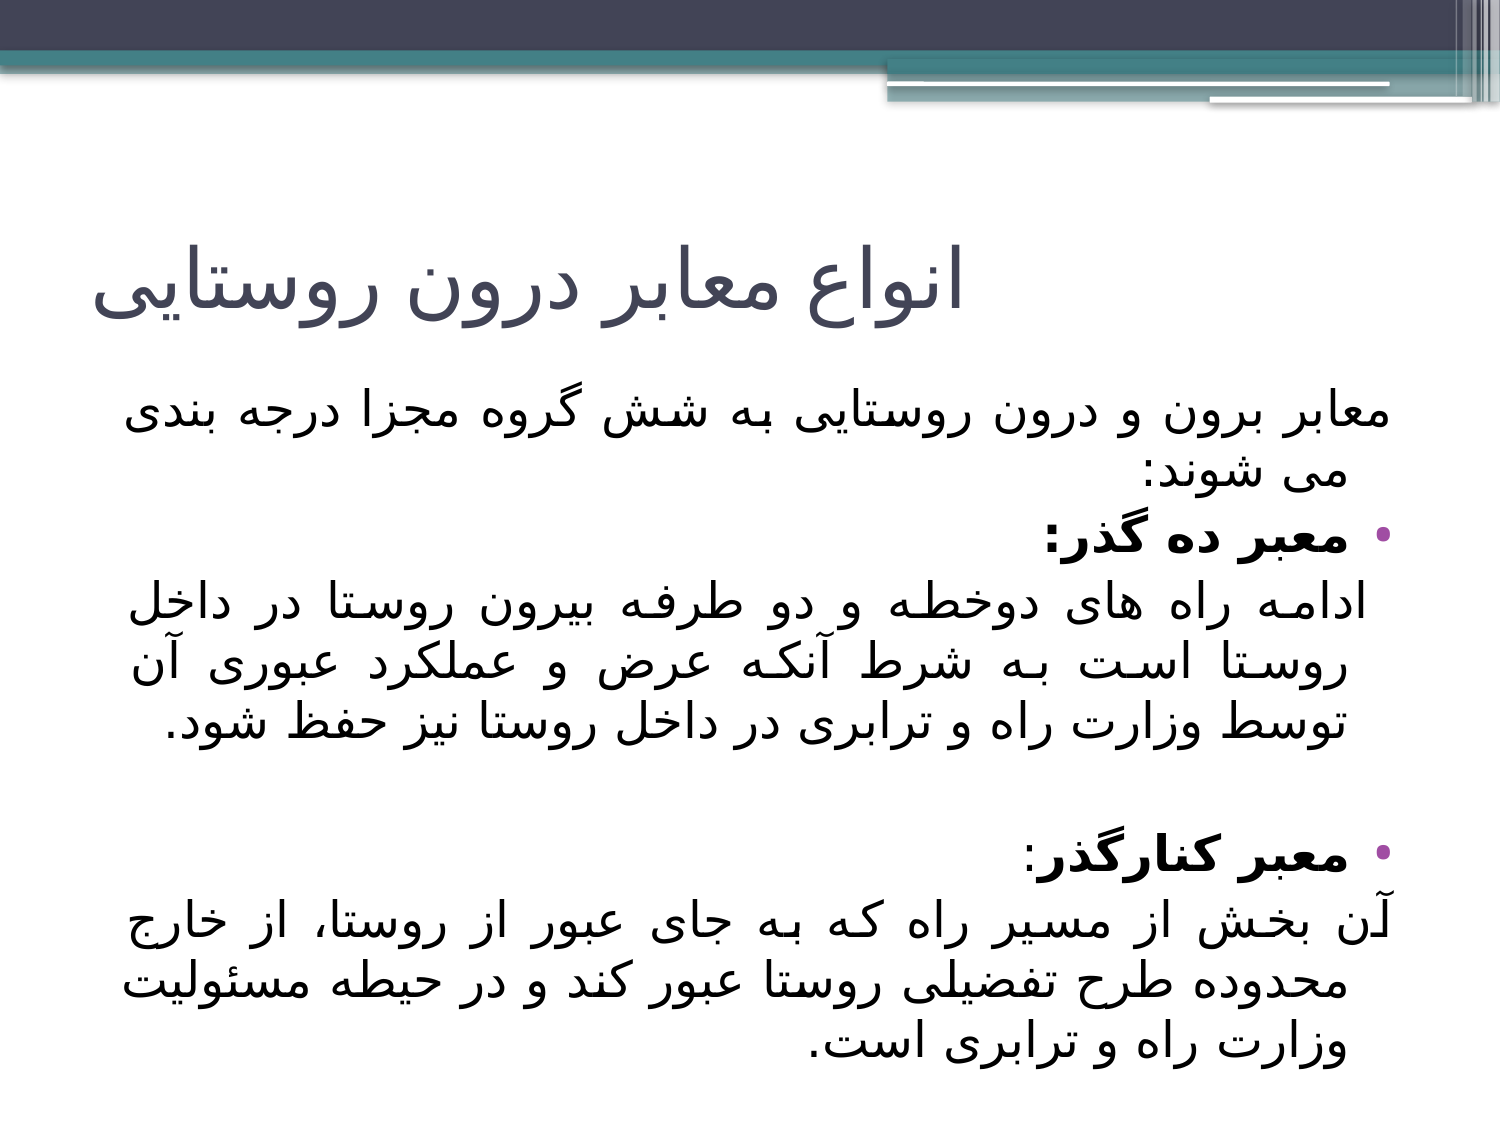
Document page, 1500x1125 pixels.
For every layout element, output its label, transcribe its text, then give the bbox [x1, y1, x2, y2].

list معابر برون و درون روستایی به شش گروه مجزا درجه بندی می شوند: معبر ده گذر: ادامه راه های دوخطه و دو طرفه بیرون روستا در داخل روستا است به شرط آنکه عرض و عملکرد عبوری آن توسط وزارت راه و ترابری در داخل روستا نیز حفظ شود. معبر کنارگذر: آن بخش از مسیر راه که به جای عبور از روستا، از خارج محدوده طرح تفضیلی روستا عبور کند و در حیطه مسئولیت وزارت راه و ترابری است. [105, 368, 1425, 1079]
title انواع معابر درون روستایی [75, 187, 1425, 363]
